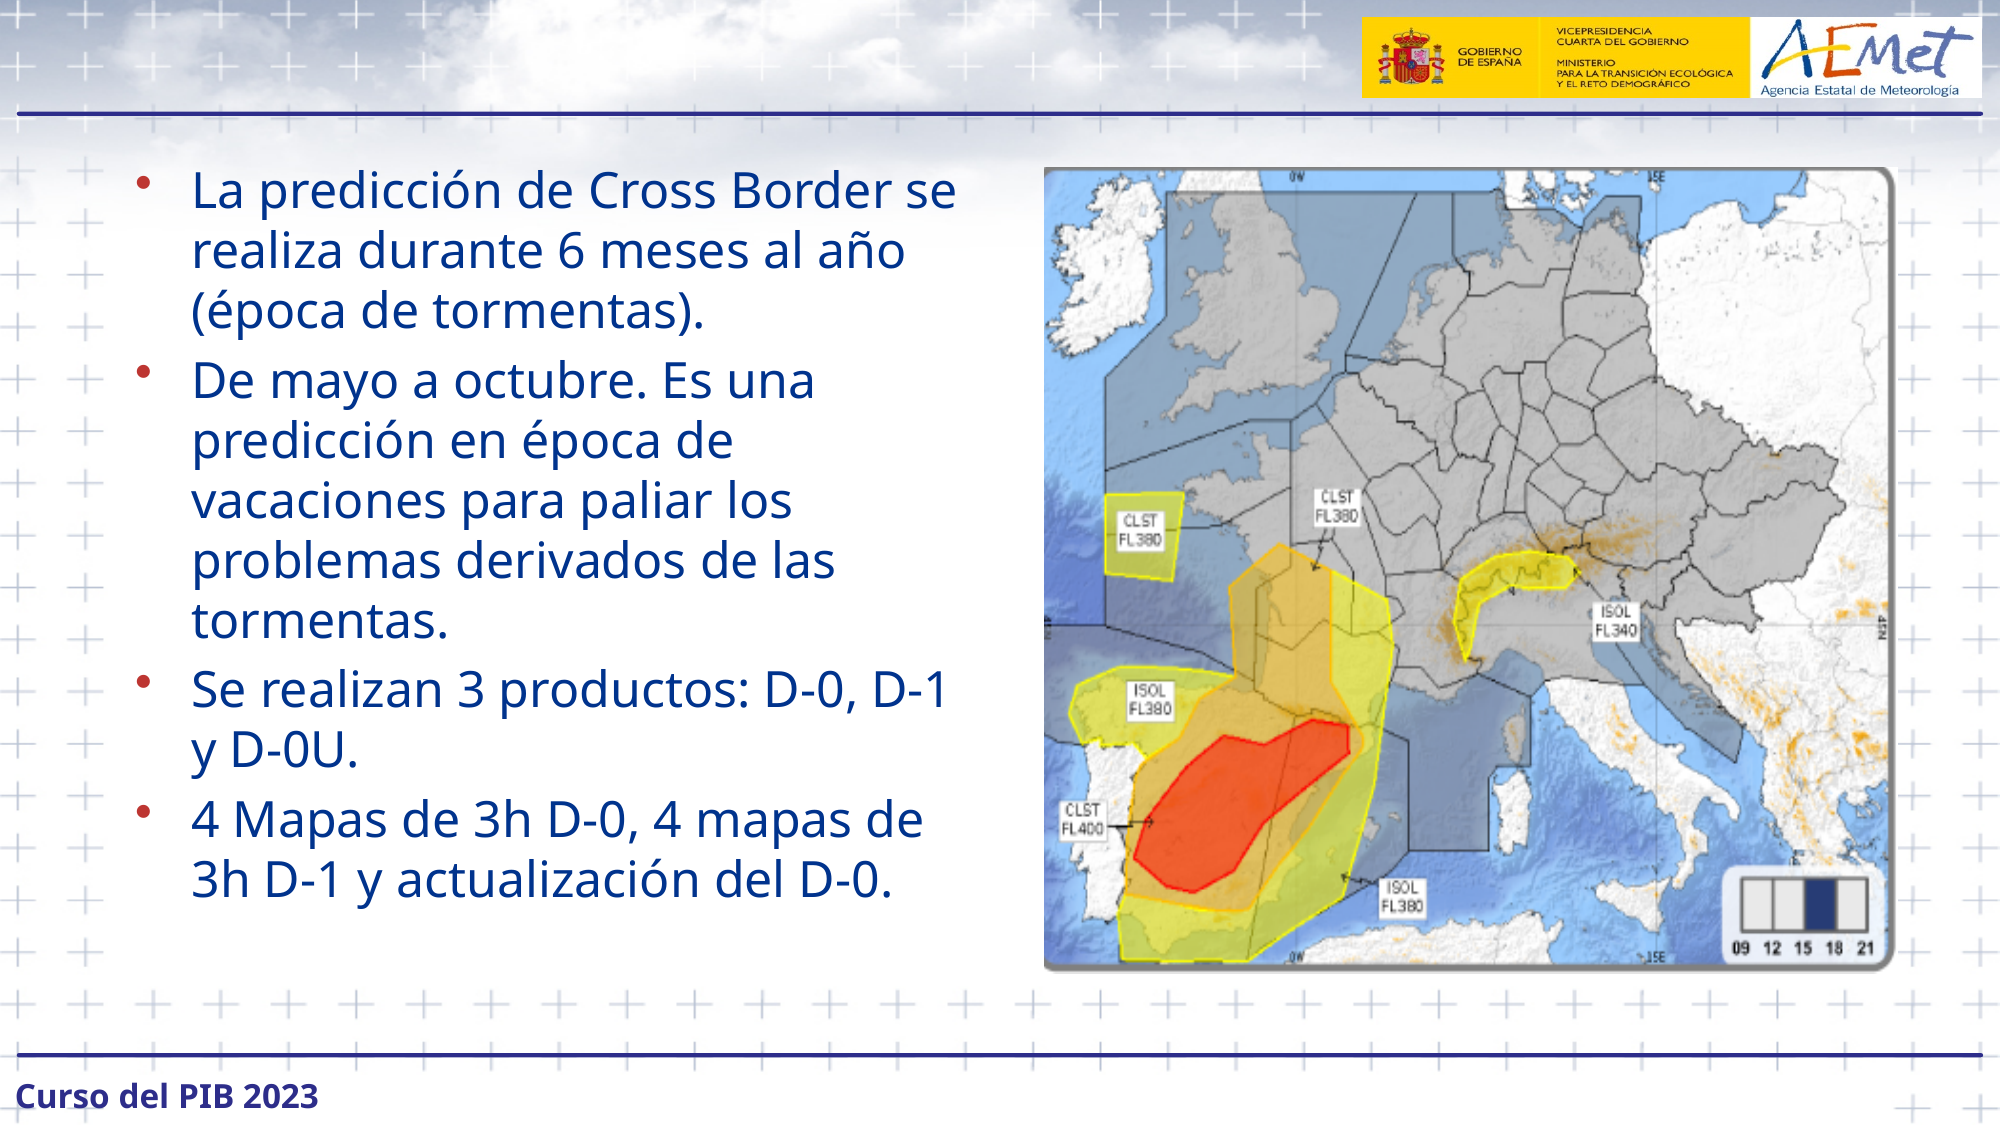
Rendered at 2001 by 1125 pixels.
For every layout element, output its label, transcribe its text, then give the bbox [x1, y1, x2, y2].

picture [0, 0, 2000, 1125]
list La predicción de Cross Border se realiza durante 6 meses al año (época de tormentas). De mayo a octubre. Es una predicción en época de vacaciones para paliar los problemas derivados de las tormentas. Se realizan 3 productos: D-0, D-1 y D-0U. 4 Mapas de 3h D-0, 4 mapas de 3h D-1 y actualización del D-0. [120, 150, 989, 974]
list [1043, 167, 1898, 974]
